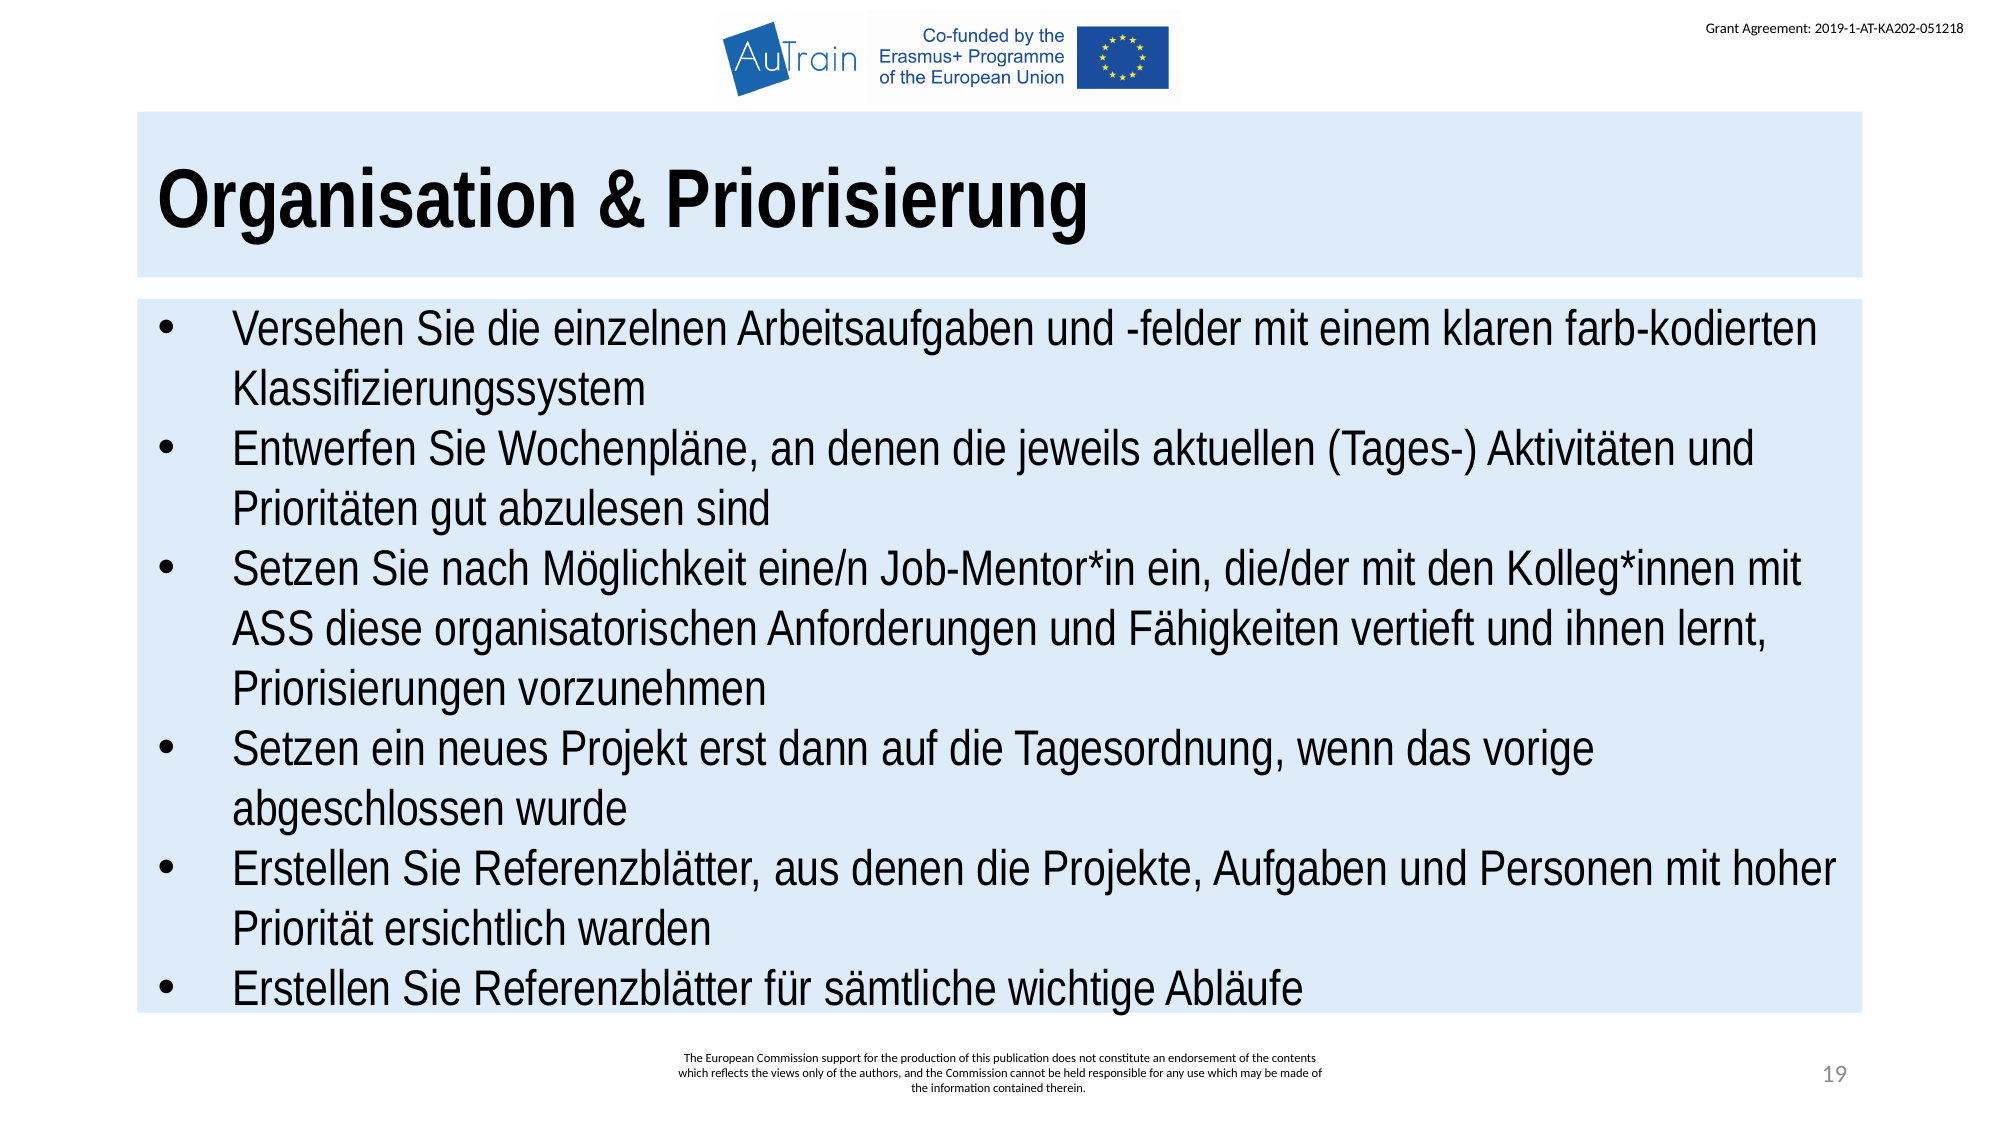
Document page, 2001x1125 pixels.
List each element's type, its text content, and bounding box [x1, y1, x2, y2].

text_box Organisation & Priorisierung [137, 111, 1863, 278]
text_box Versehen Sie die einzelnen Arbeitsaufgaben und -felder mit einem klaren farb-kodierten Klassifizierungssystem Entwerfen Sie Wochenpläne, an denen die jeweils aktuellen (Tages-) Aktivitäten und Prioritäten gut abzulesen sind Setzen Sie nach Möglichkeit eine/n Job-Mentor*in ein, die/der mit den Kolleg*innen mit ASS diese organisatorischen Anforderungen und Fähigkeiten vertieft und ihnen lernt, Priorisierungen vorzunehmen Setzen ein neues Projekt erst dann auf die Tagesordnung, wenn das vorige abgeschlossen wurde Erstellen Sie Referenzblätter, aus denen die Projekte, Aufgaben und Personen mit hoher Priorität ersichtlich warden Erstellen Sie Referenzblätter für sämtliche wichtige Abläufe [137, 298, 1863, 1013]
slide_number 19 [1412, 1042, 1863, 1103]
footer The European Commission support for the production of this publication does not constitute an endorsement of the contents which reflects the views only of the authors, and the Commission cannot be held responsible for any use which may be made of the information contained therein. [662, 1042, 1338, 1103]
picture [715, 11, 1183, 104]
